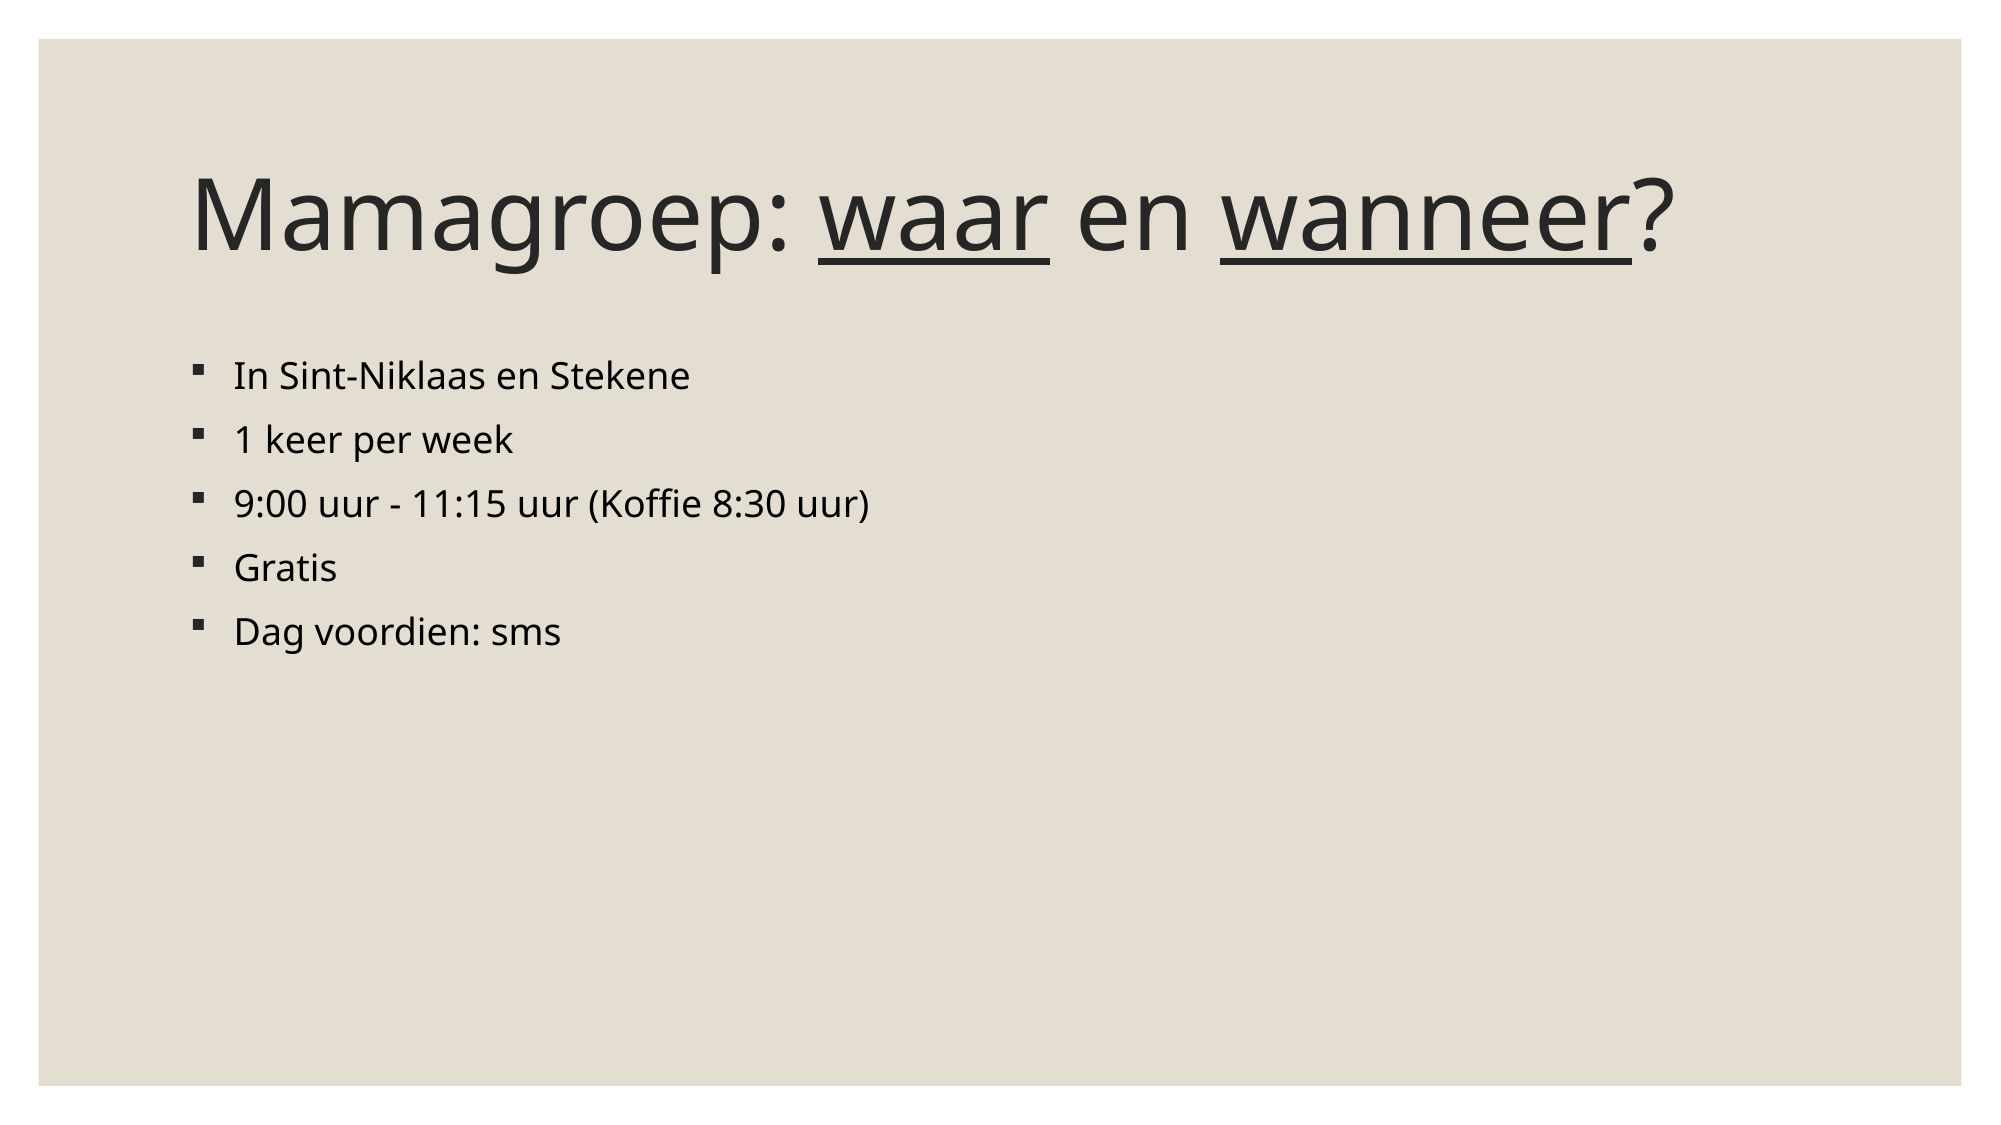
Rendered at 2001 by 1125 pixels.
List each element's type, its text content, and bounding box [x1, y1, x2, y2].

list In Sint-Niklaas en Stekene 1 keer per week 9:00 uur - 11:15 uur (Koffie 8:30 uur) Gratis Dag voordien: sms [174, 345, 1825, 990]
title Mamagroep: waar en wanneer? [174, 105, 1825, 331]
